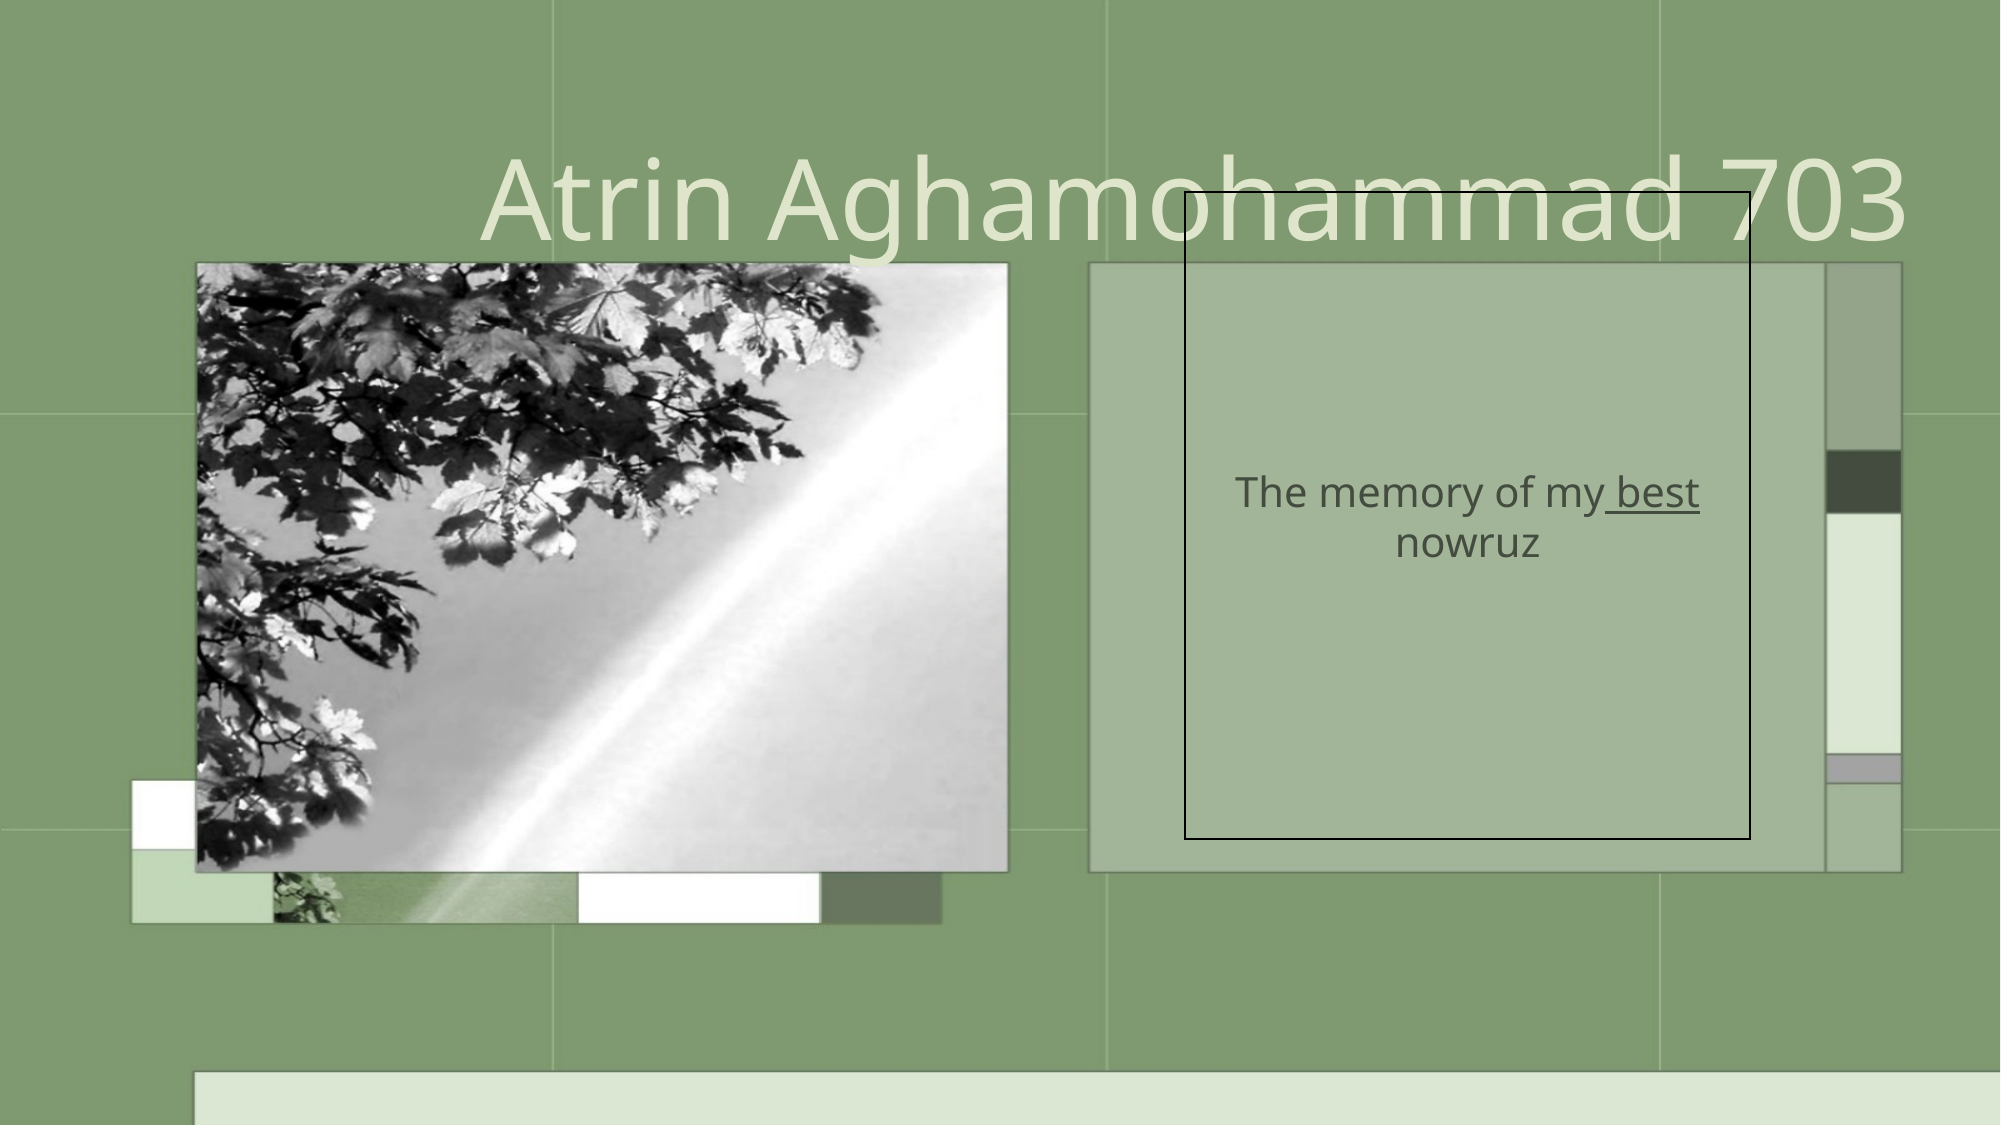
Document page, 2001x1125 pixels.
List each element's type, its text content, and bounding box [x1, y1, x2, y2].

picture [0, 0, 2001, 1125]
subtitle The memory of my best nowruz [1184, 191, 1751, 840]
title Atrin Aghamohammad 703 [351, 0, 1927, 271]
